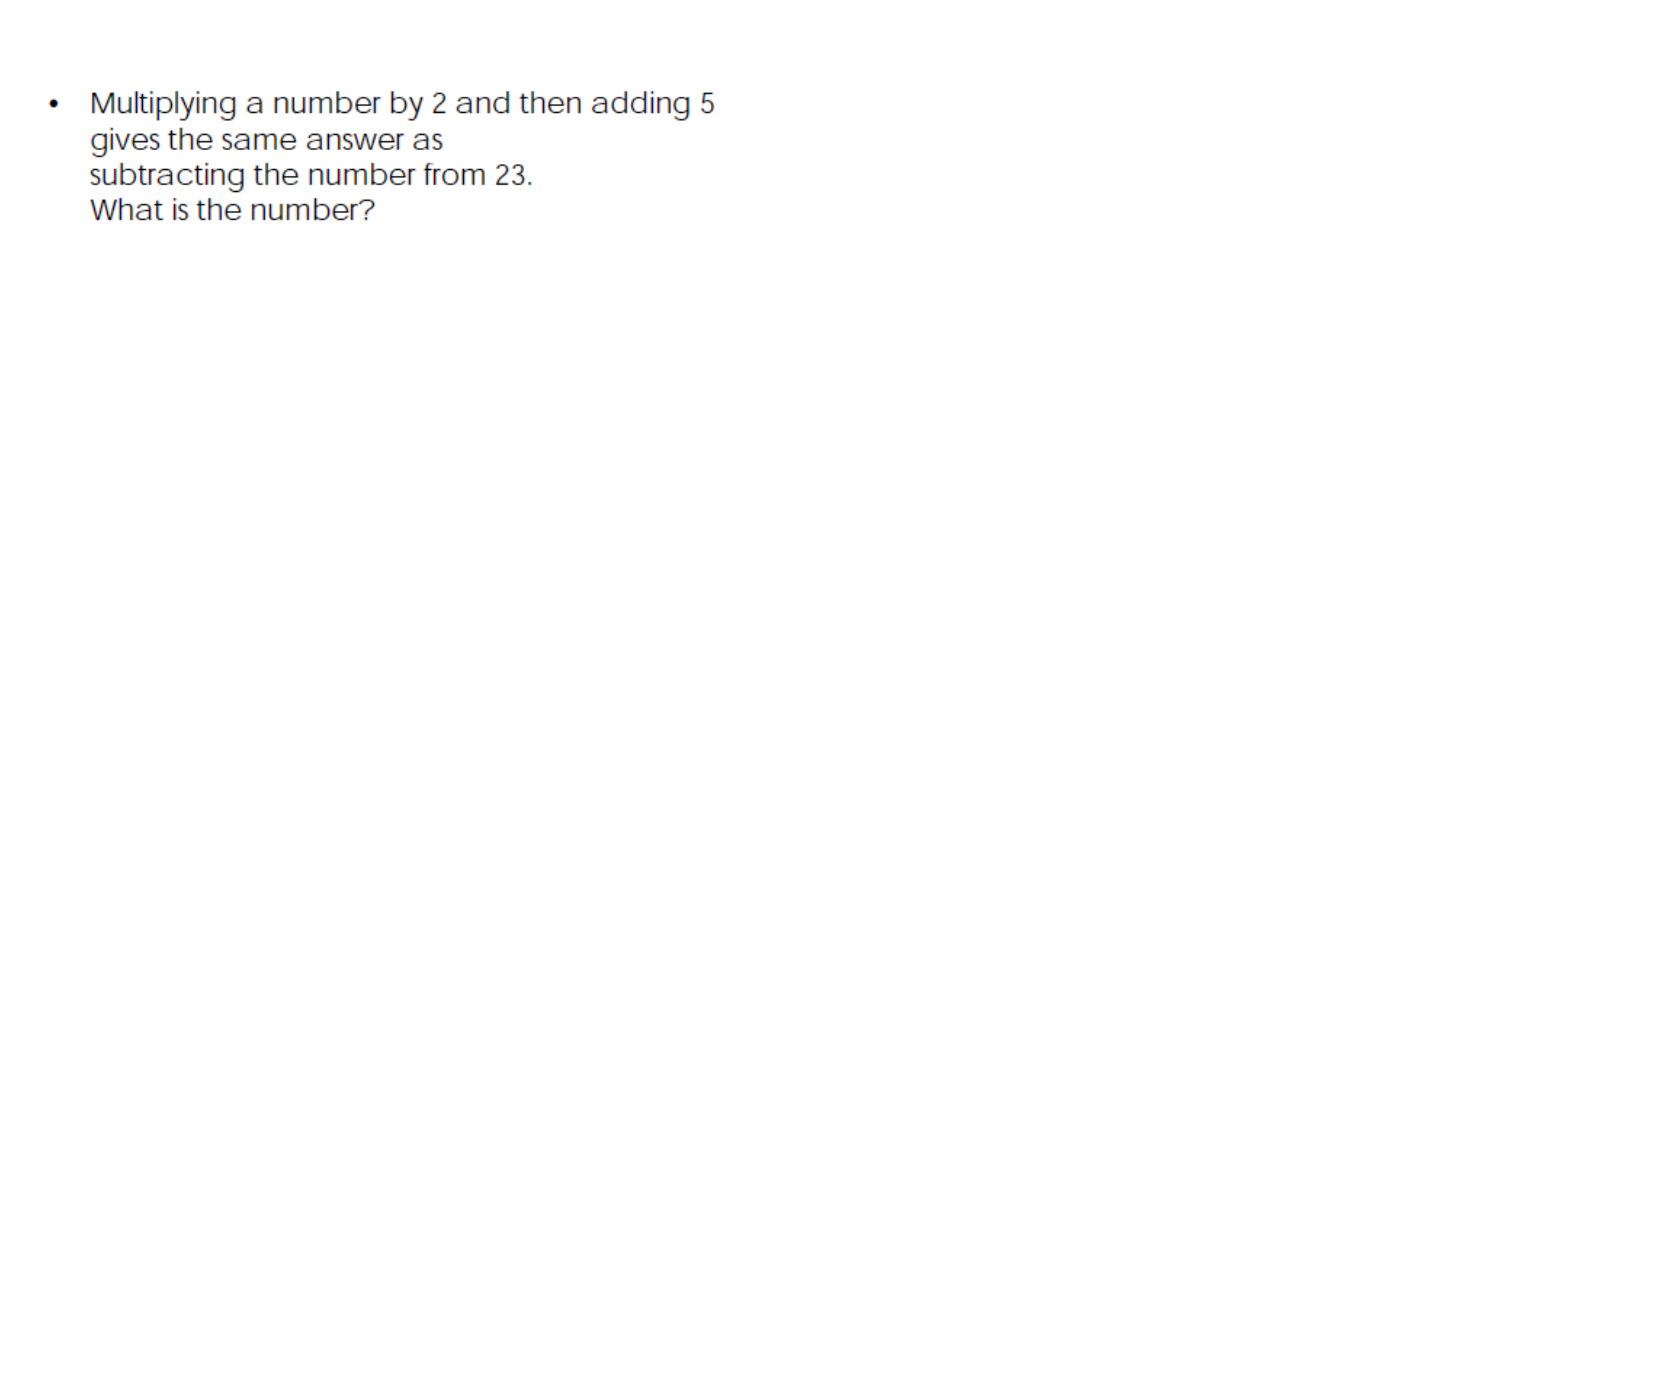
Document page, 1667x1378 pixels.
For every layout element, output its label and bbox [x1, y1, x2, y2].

picture [33, 68, 787, 232]
